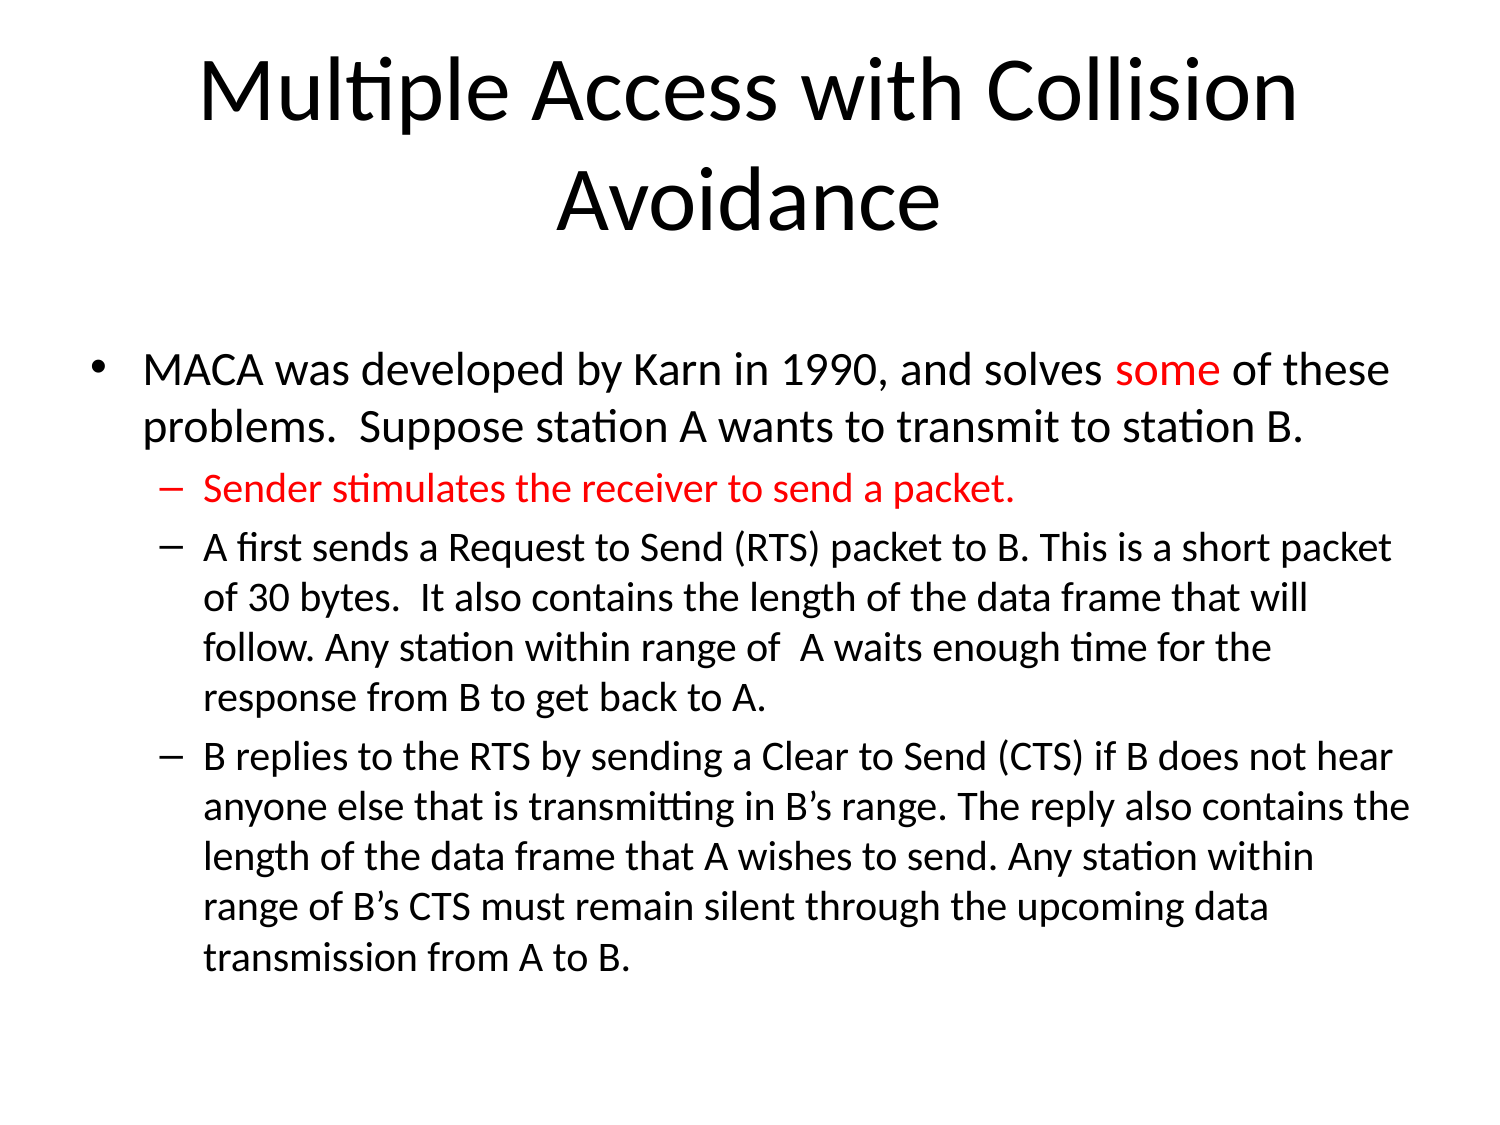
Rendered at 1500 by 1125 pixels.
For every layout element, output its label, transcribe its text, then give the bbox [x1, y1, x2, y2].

title Multiple Access with Collision Avoidance [75, 45, 1425, 233]
list MACA was developed by Karn in 1990, and solves some of these problems. Suppose station A wants to transmit to station B. Sender stimulates the receiver to send a packet. A first sends a Request to Send (RTS) packet to B. This is a short packet of 30 bytes. It also contains the length of the data frame that will follow. Any station within range of A waits enough time for the response from B to get back to A. B replies to the RTS by sending a Clear to Send (CTS) if B does not hear anyone else that is transmitting in B’s range. The reply also contains the length of the data frame that A wishes to send. Any station within range of B’s CTS must remain silent through the upcoming data transmission from A to B. [75, 262, 1425, 1005]
